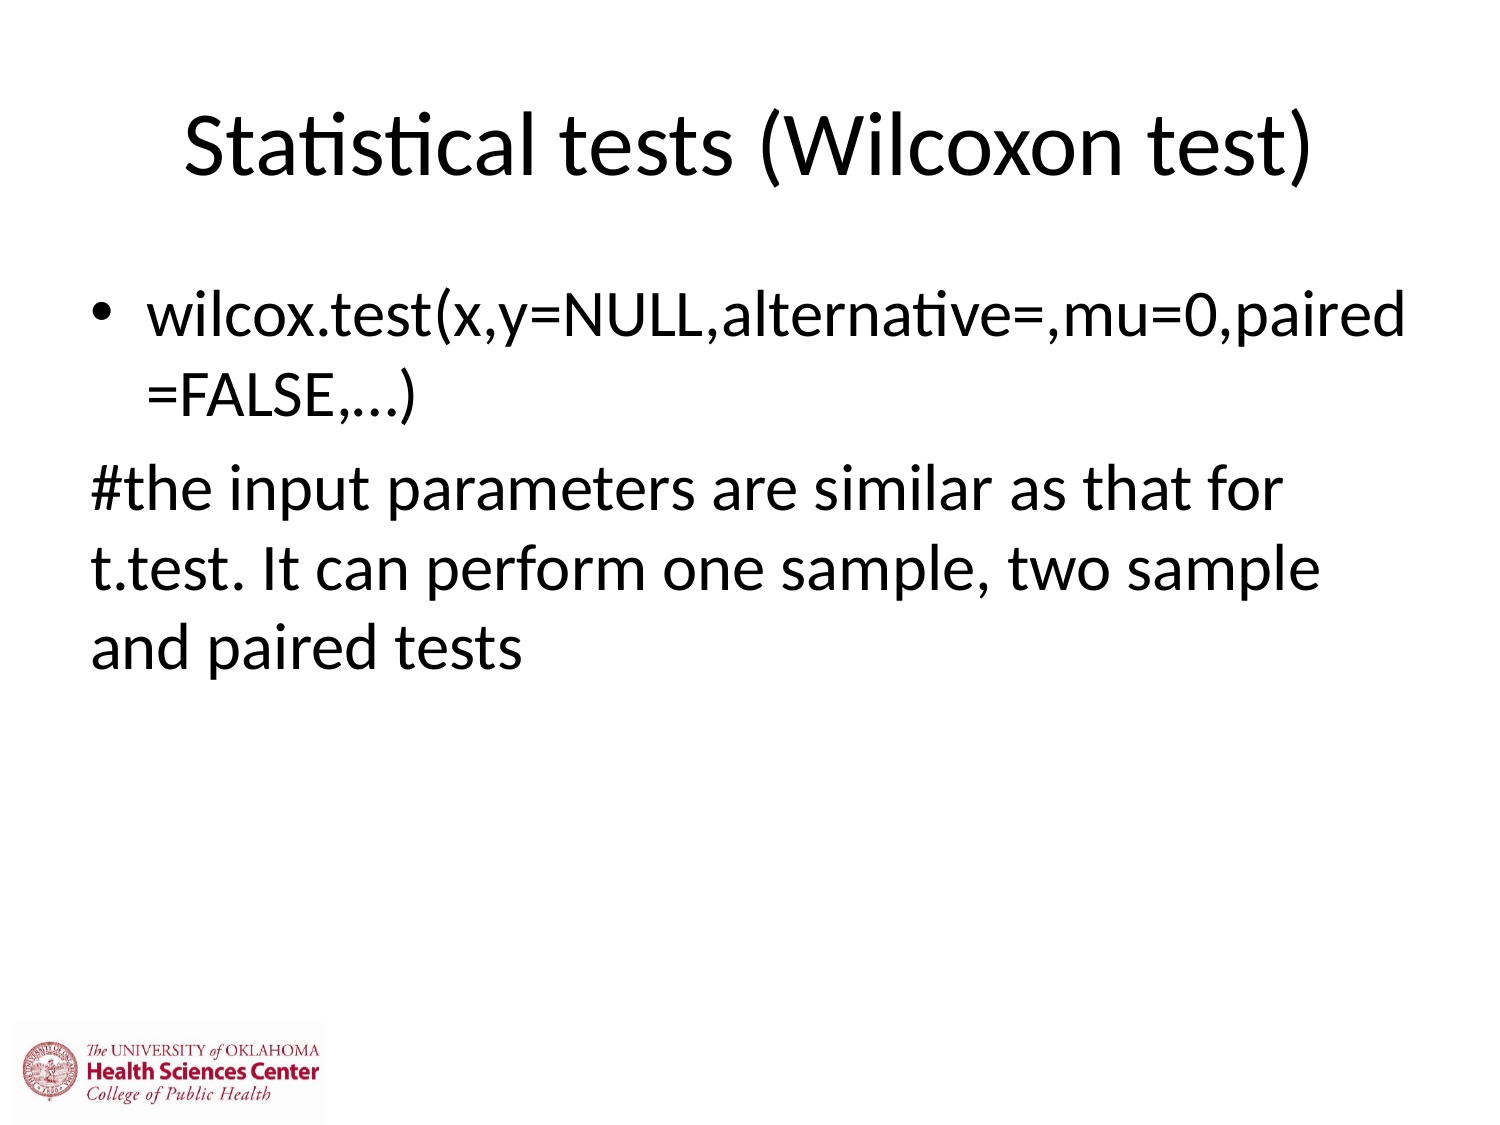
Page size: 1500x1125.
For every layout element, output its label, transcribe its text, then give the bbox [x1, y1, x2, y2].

picture [15, 1022, 325, 1125]
title Statistical tests (Wilcoxon test) [75, 45, 1425, 233]
list wilcox.test(x,y=NULL,alternative=,mu=0,paired=FALSE,…) #the input parameters are similar as that for t.test. It can perform one sample, two sample and paired tests [75, 262, 1425, 1005]
